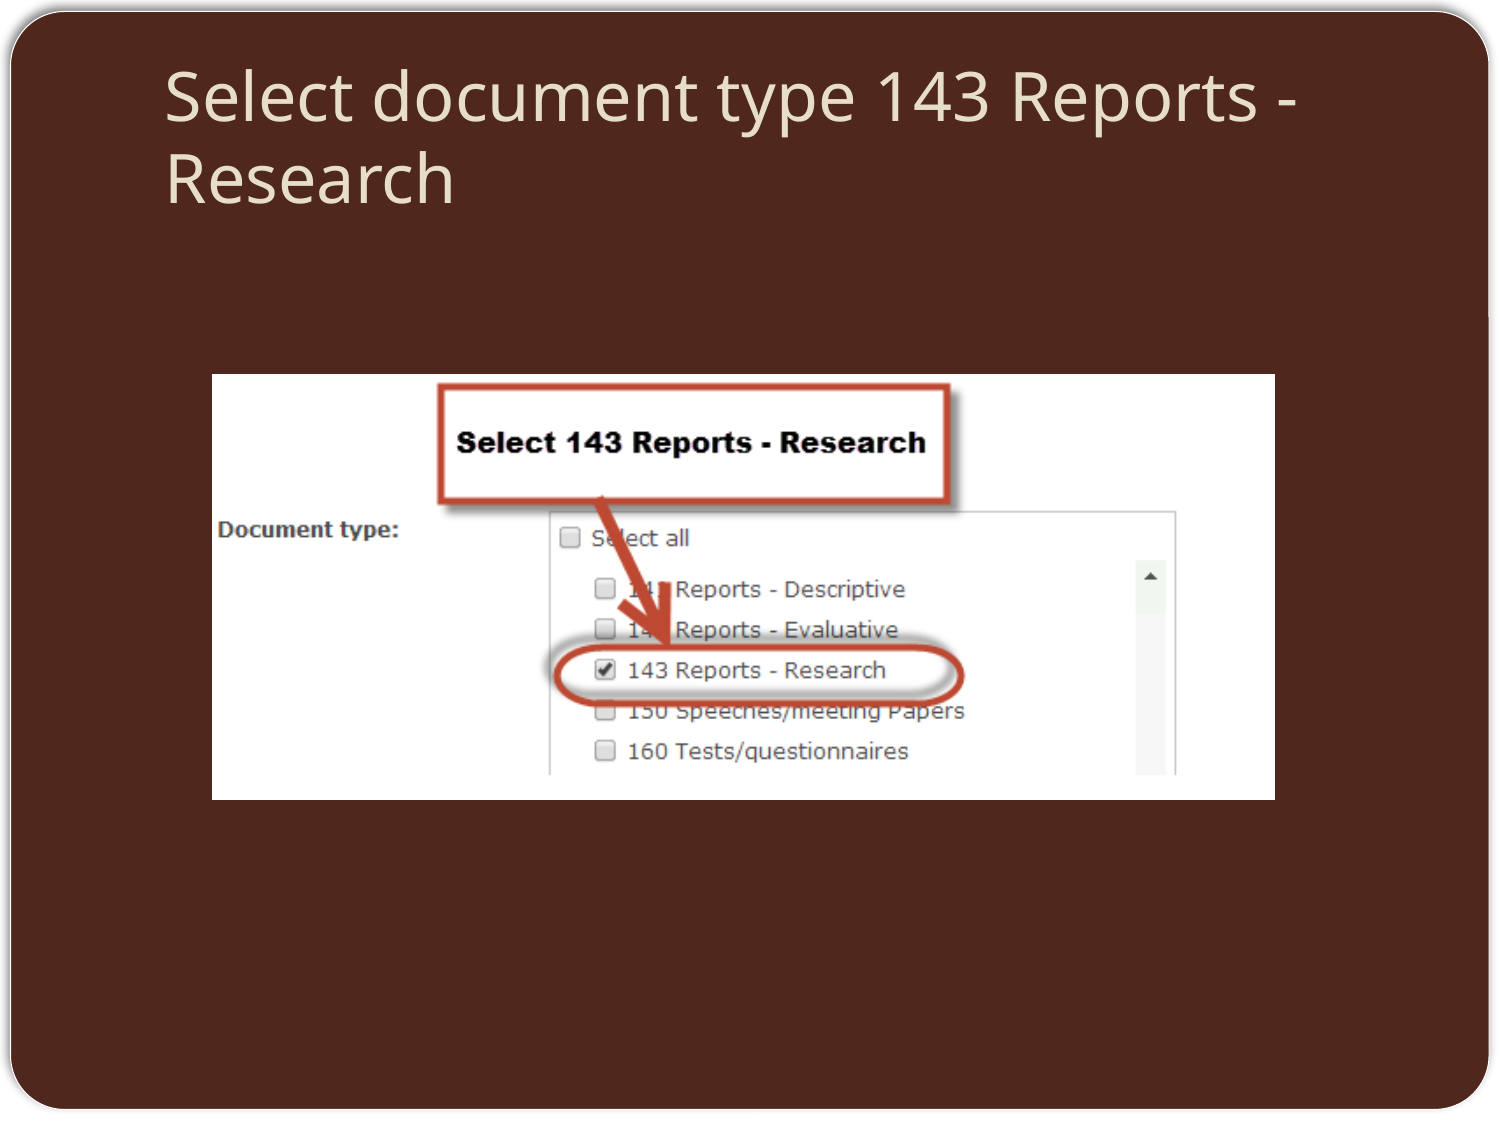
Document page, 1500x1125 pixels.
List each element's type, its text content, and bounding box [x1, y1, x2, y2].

picture [212, 374, 1276, 801]
title Select document type 143 Reports - Research [150, 45, 1425, 233]
